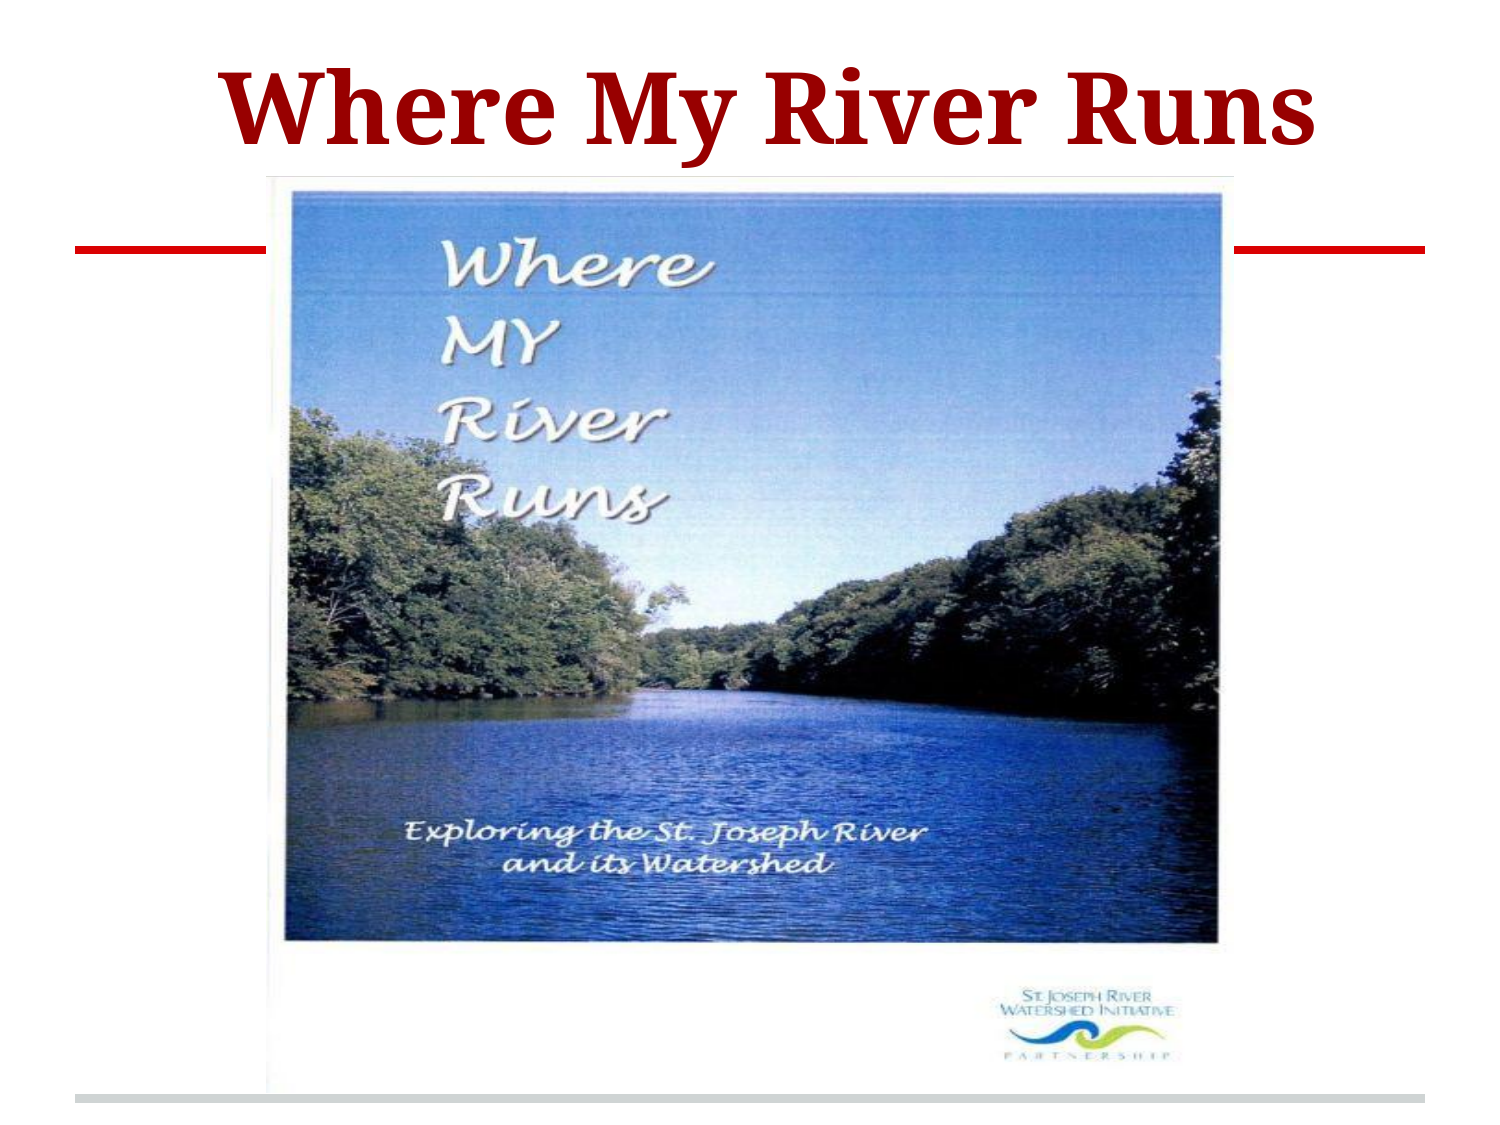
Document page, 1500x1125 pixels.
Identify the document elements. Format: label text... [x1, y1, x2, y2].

text_box [266, 176, 1234, 1093]
title Where My River Runs [75, 45, 1425, 165]
